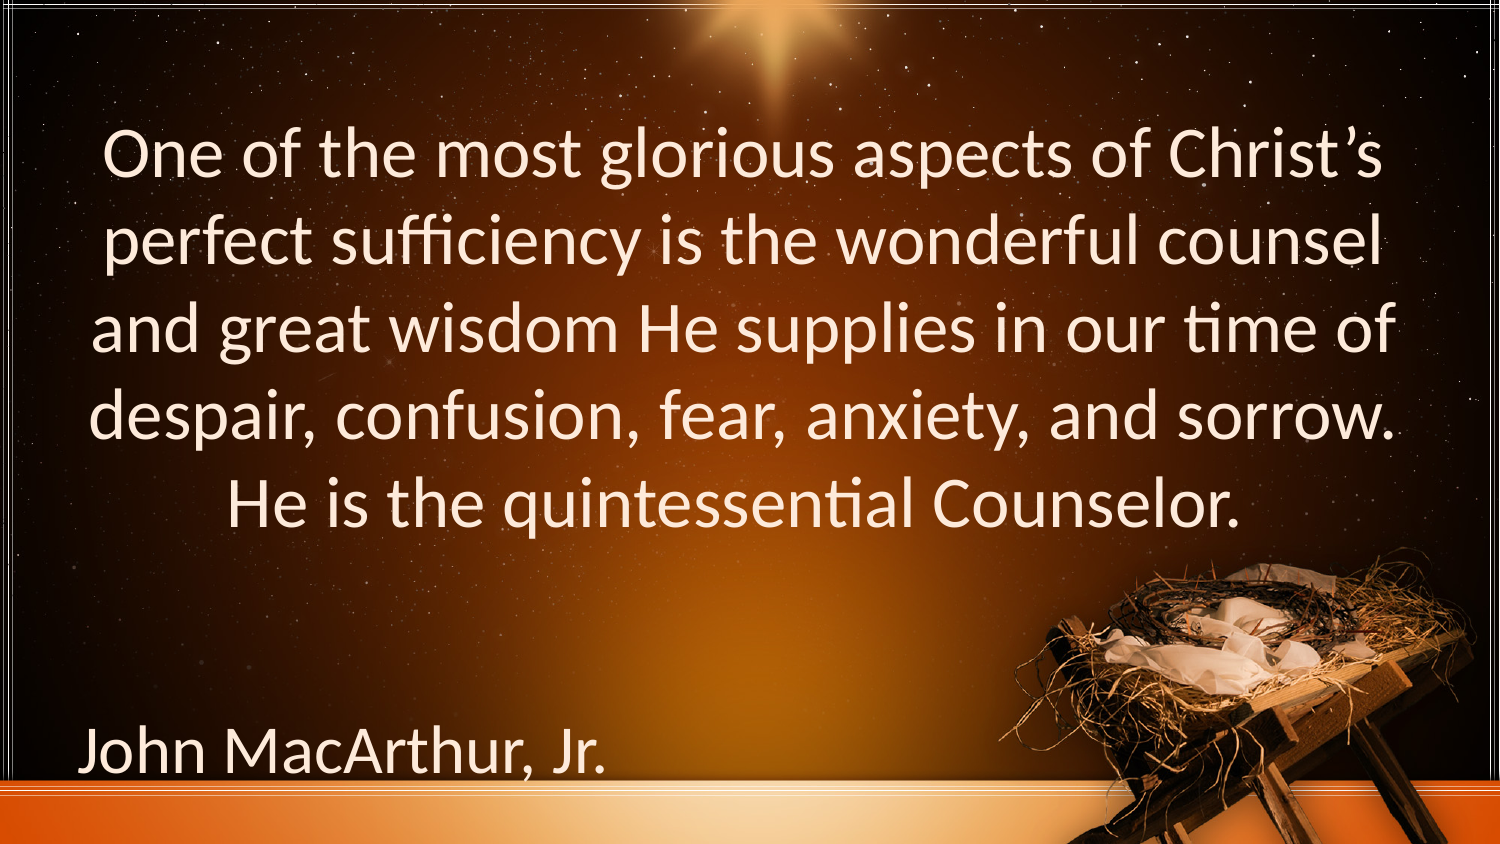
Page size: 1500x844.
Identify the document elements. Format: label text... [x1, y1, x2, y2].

picture [0, 0, 1500, 844]
text_box One of the most glorious aspects of Christ’s perfect sufficiency is the wonderful counsel and great wisdom He supplies in our time of despair, confusion, fear, anxiety, and sorrow. He is the quintessential Counselor. John MacArthur, Jr. [62, 96, 1425, 795]
